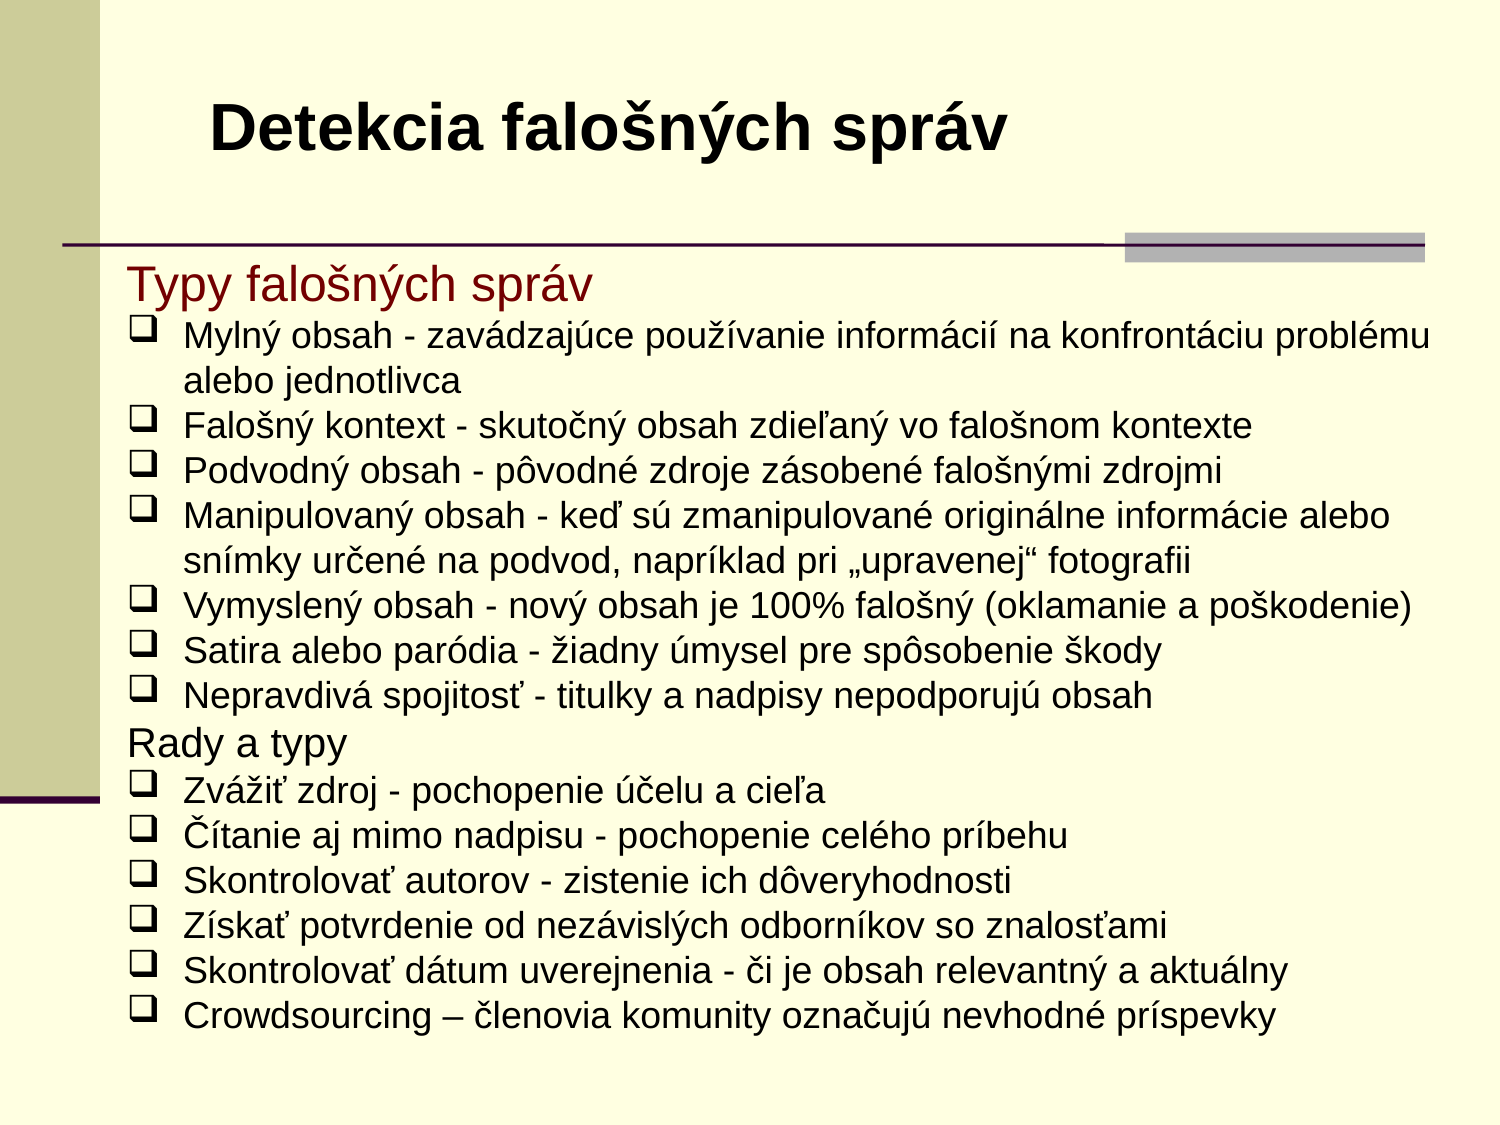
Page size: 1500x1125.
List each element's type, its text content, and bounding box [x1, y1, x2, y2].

text_box Typy falošných správ Mylný obsah - zavádzajúce používanie informácií na konfrontáciu problému alebo jednotlivca Falošný kontext - skutočný obsah zdieľaný vo falošnom kontexte Podvodný obsah - pôvodné zdroje zásobené falošnými zdrojmi Manipulovaný obsah - keď sú zmanipulované originálne informácie alebo snímky určené na podvod, napríklad pri „upravenej“ fotografii Vymyslený obsah - nový obsah je 100% falošný (oklamanie a poškodenie) Satira alebo paródia - žiadny úmysel pre spôsobenie škody Nepravdivá spojitosť - titulky a nadpisy nepodporujú obsah Rady a typy Zvážiť zdroj - pochopenie účelu a cieľa Čítanie aj mimo nadpisu - pochopenie celého príbehu Skontrolovať autorov - zistenie ich dôveryhodnosti Získať potvrdenie od nezávislých odborníkov so znalosťami Skontrolovať dátum uverejnenia - či je obsah relevantný a aktuálny Crowdsourcing – členovia komunity označujú nevhodné príspevky [112, 243, 1500, 1044]
text_box Detekcia falošných správ [195, 76, 1025, 172]
